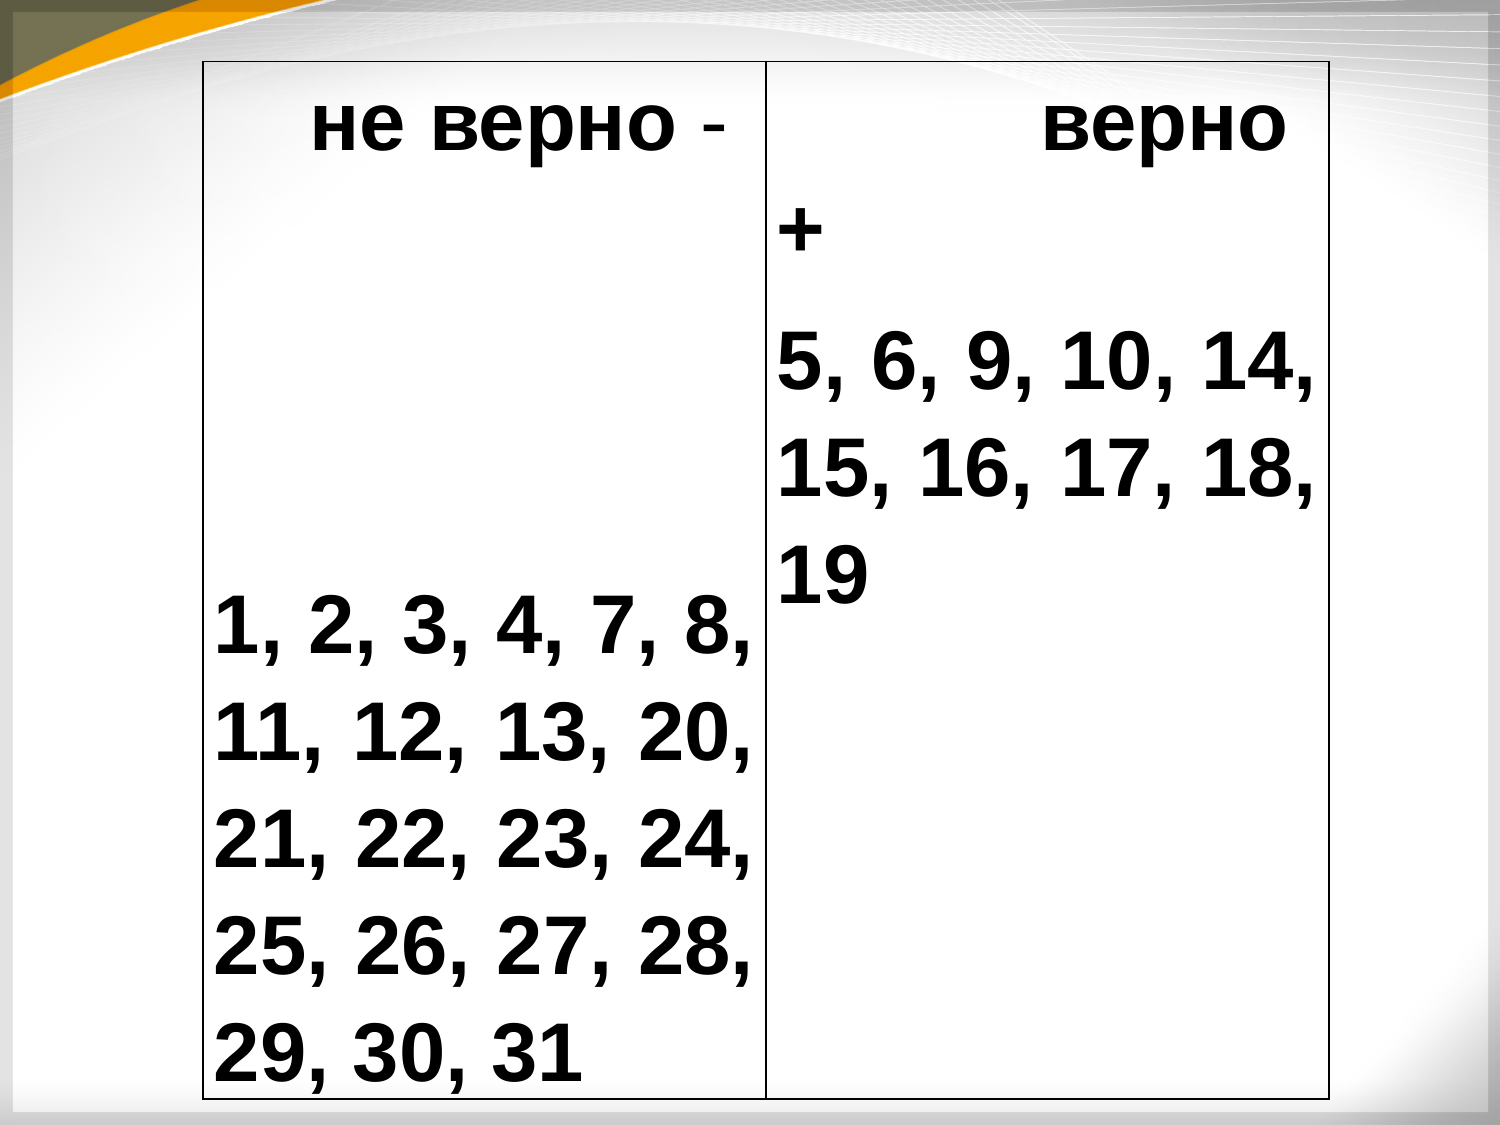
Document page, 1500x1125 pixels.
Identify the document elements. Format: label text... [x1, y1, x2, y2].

table_header верно + 5, 6, 9, 10, 14, 15, 16, 17, 18, 19 [767, 62, 1328, 1098]
picture [0, 0, 1500, 1125]
table_header не верно - 1, 2, 3, 4, 7, 8, 11, 12, 13, 20, 21, 22, 23, 24, 25, 26, 27, 28, 29, 30, 31 [204, 62, 765, 1098]
